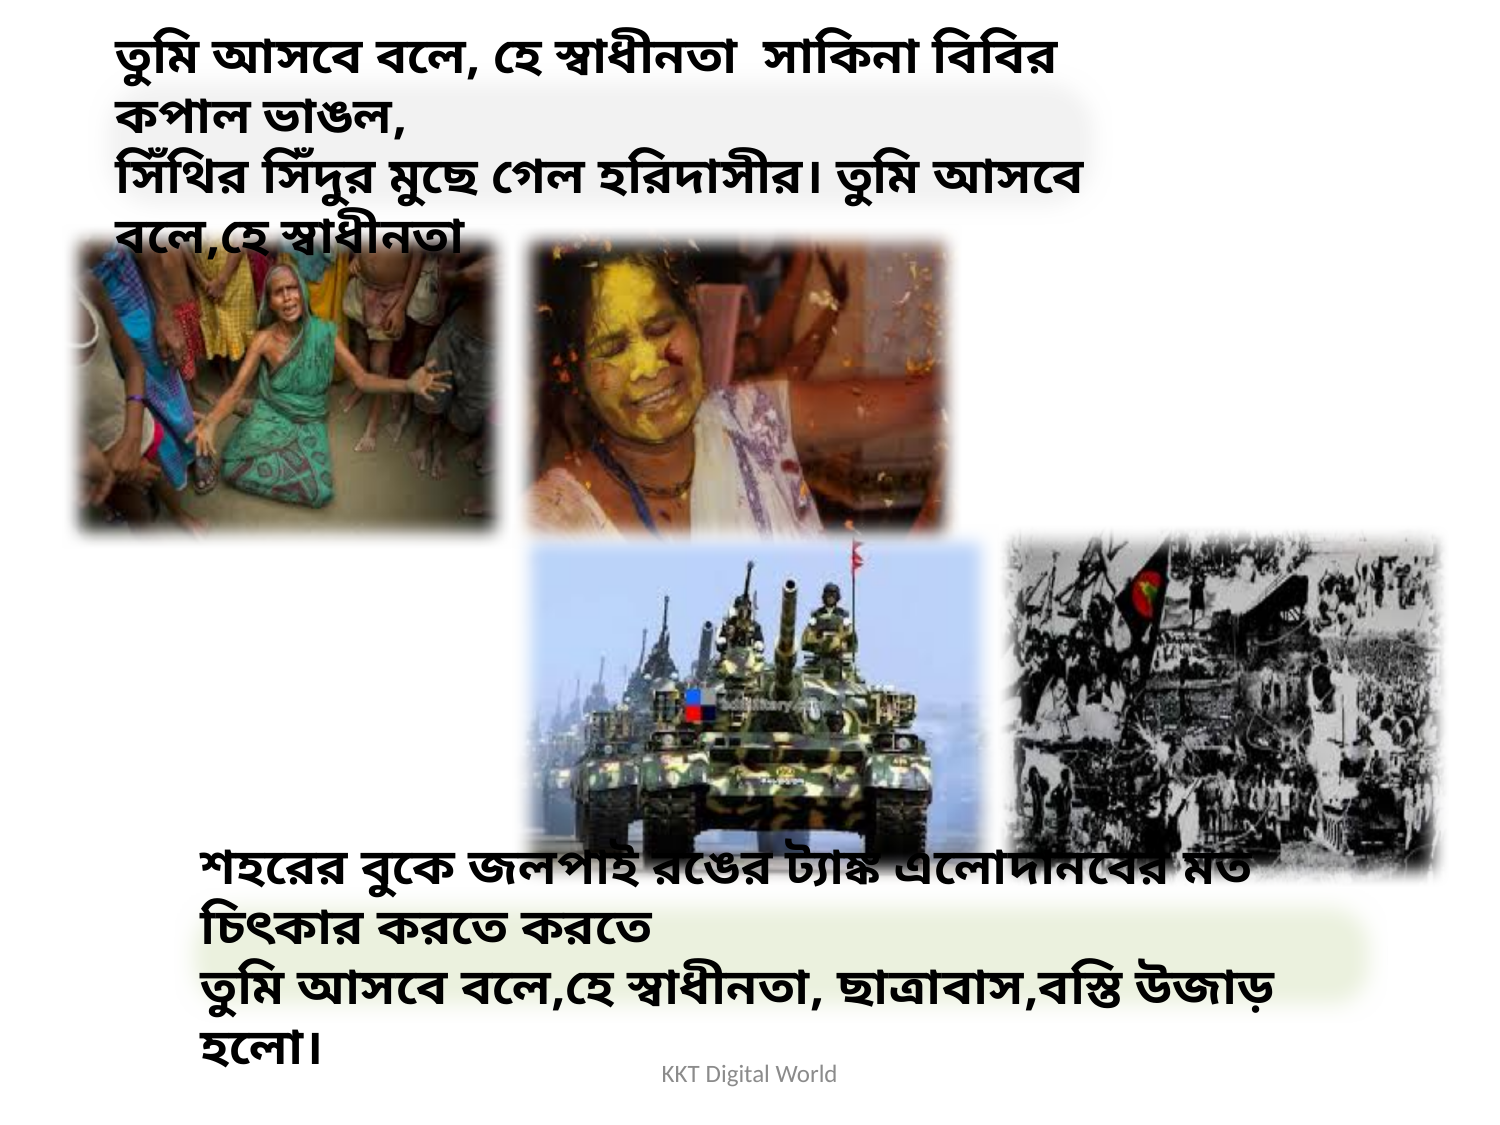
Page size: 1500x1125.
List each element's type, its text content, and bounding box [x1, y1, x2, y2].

footer KKT Digital World [512, 1042, 988, 1103]
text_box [512, 524, 1451, 888]
text_box তুমি আসবে বলে, হে স্বাধীনতা সাকিনা বিবির কপাল ভাঙল, সিঁথির সিঁদুর মুছে গেল হরিদাসীর। তুমি আসবে বলে,হে স্বাধীনতা [125, 100, 1078, 190]
text_box শহরের বুকে জলপাই রঙের ট্যাঙ্ক এলোদানবের মত চিৎকার করতে করতে তুমি আসবে বলে,হে স্বাধীনতা, ছাত্রাবাস,বস্তি উজাড় হলো। [212, 926, 1352, 987]
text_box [62, 224, 963, 551]
